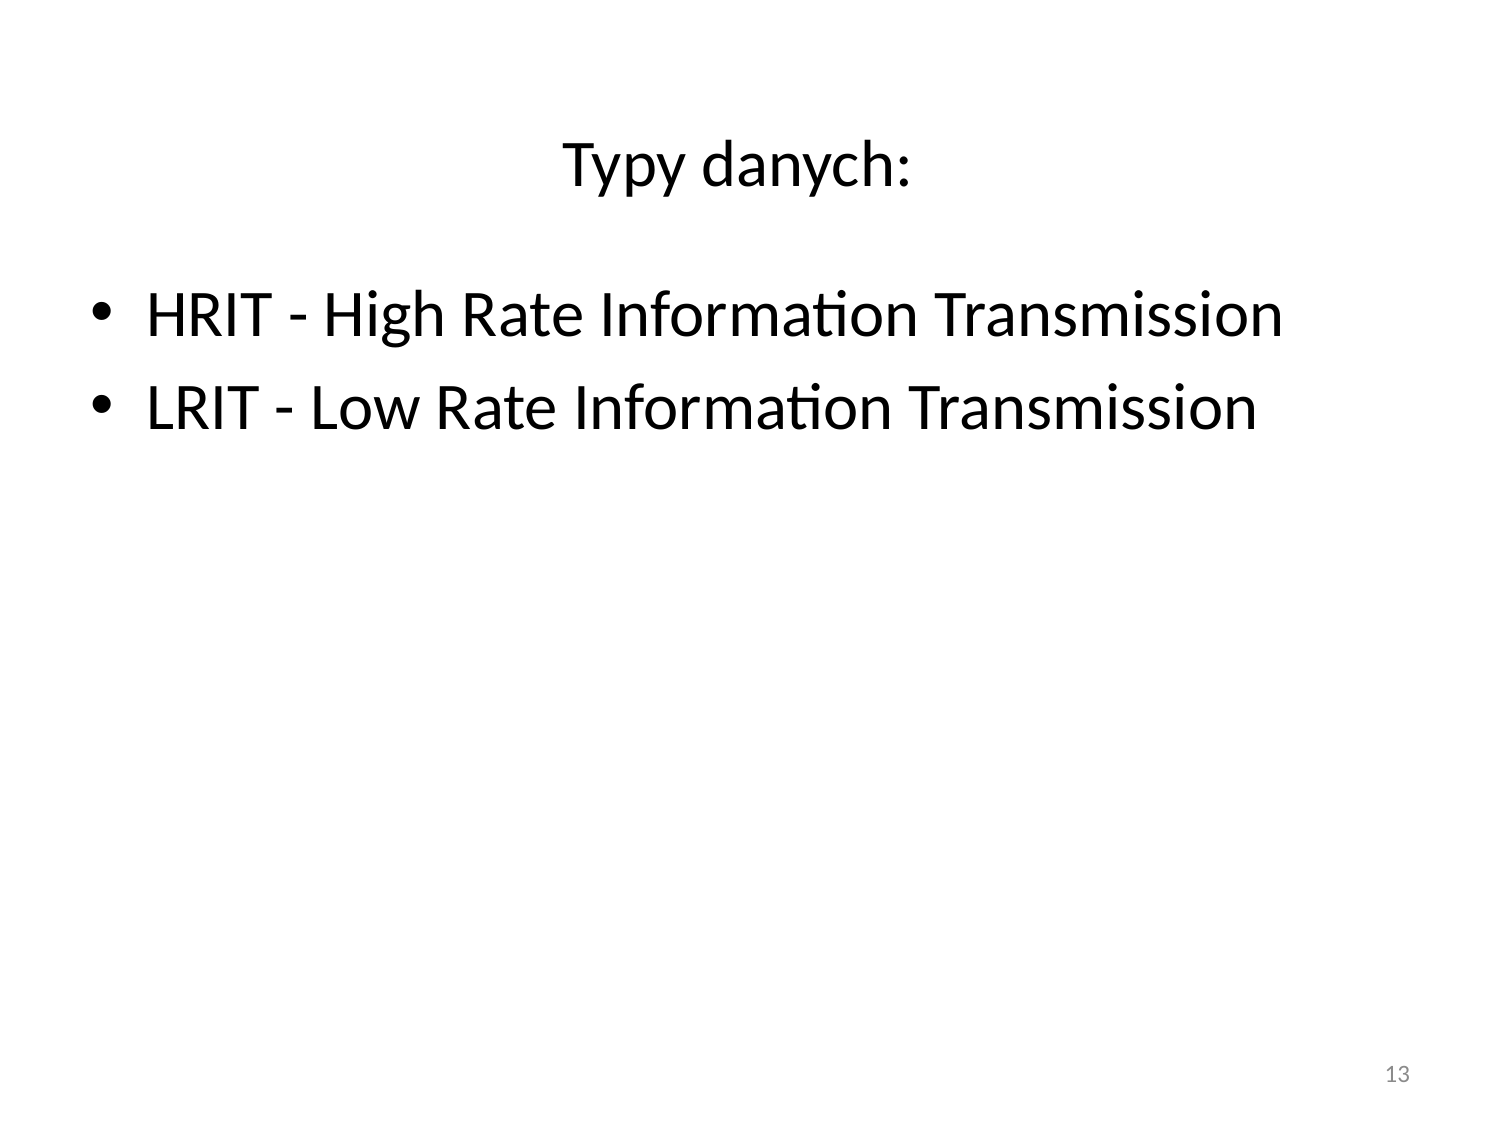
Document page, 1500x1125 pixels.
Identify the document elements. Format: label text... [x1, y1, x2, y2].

title Typy danych: [100, 66, 1376, 254]
list HRIT - High Rate Information Transmission LRIT - Low Rate Information Transmission [75, 262, 1425, 1005]
slide_number 13 [1074, 1042, 1425, 1103]
